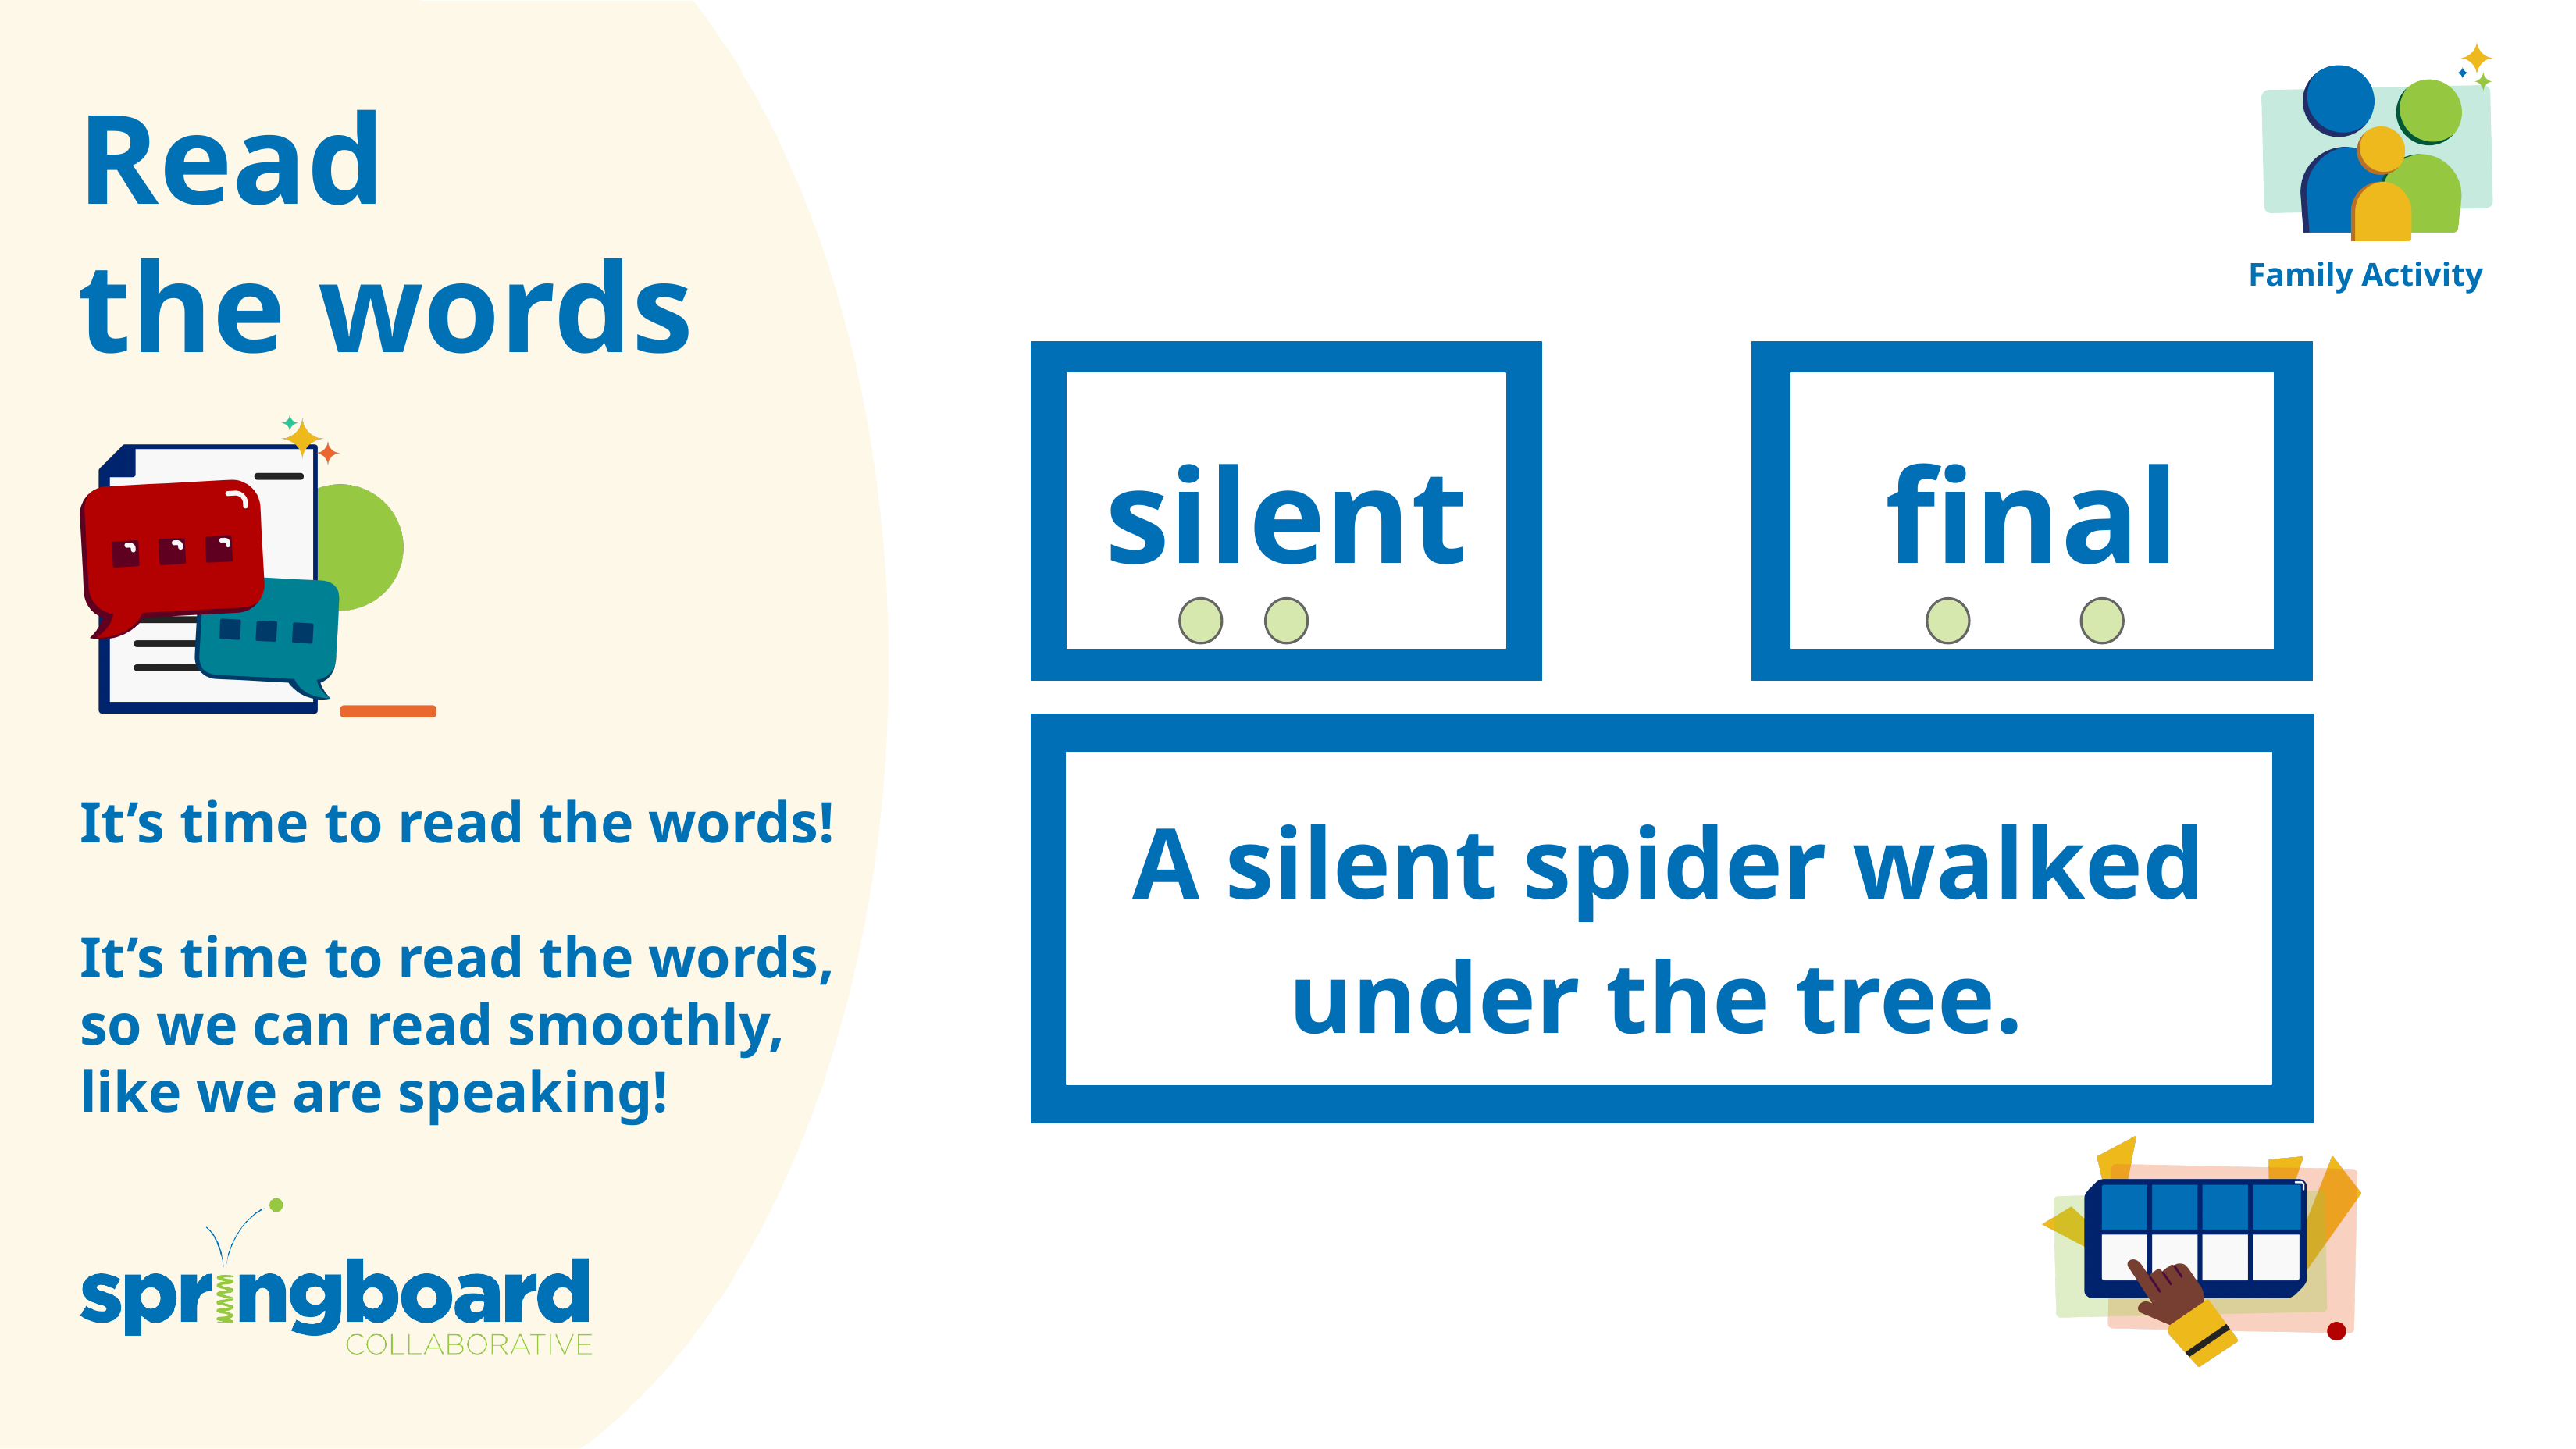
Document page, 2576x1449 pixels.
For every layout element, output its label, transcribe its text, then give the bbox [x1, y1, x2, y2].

text_box Family Activity [2246, 251, 2510, 293]
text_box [1031, 714, 2314, 1123]
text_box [1031, 341, 1542, 681]
text_box Read the words [78, 80, 884, 377]
picture [2261, 40, 2496, 241]
text_box It’s time to read the words! It’s time to read the words, so we can read smoothly, like we are speaking! [78, 785, 853, 1123]
picture [80, 414, 436, 718]
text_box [1751, 341, 2313, 681]
picture [80, 1198, 592, 1355]
picture [2042, 1136, 2361, 1367]
